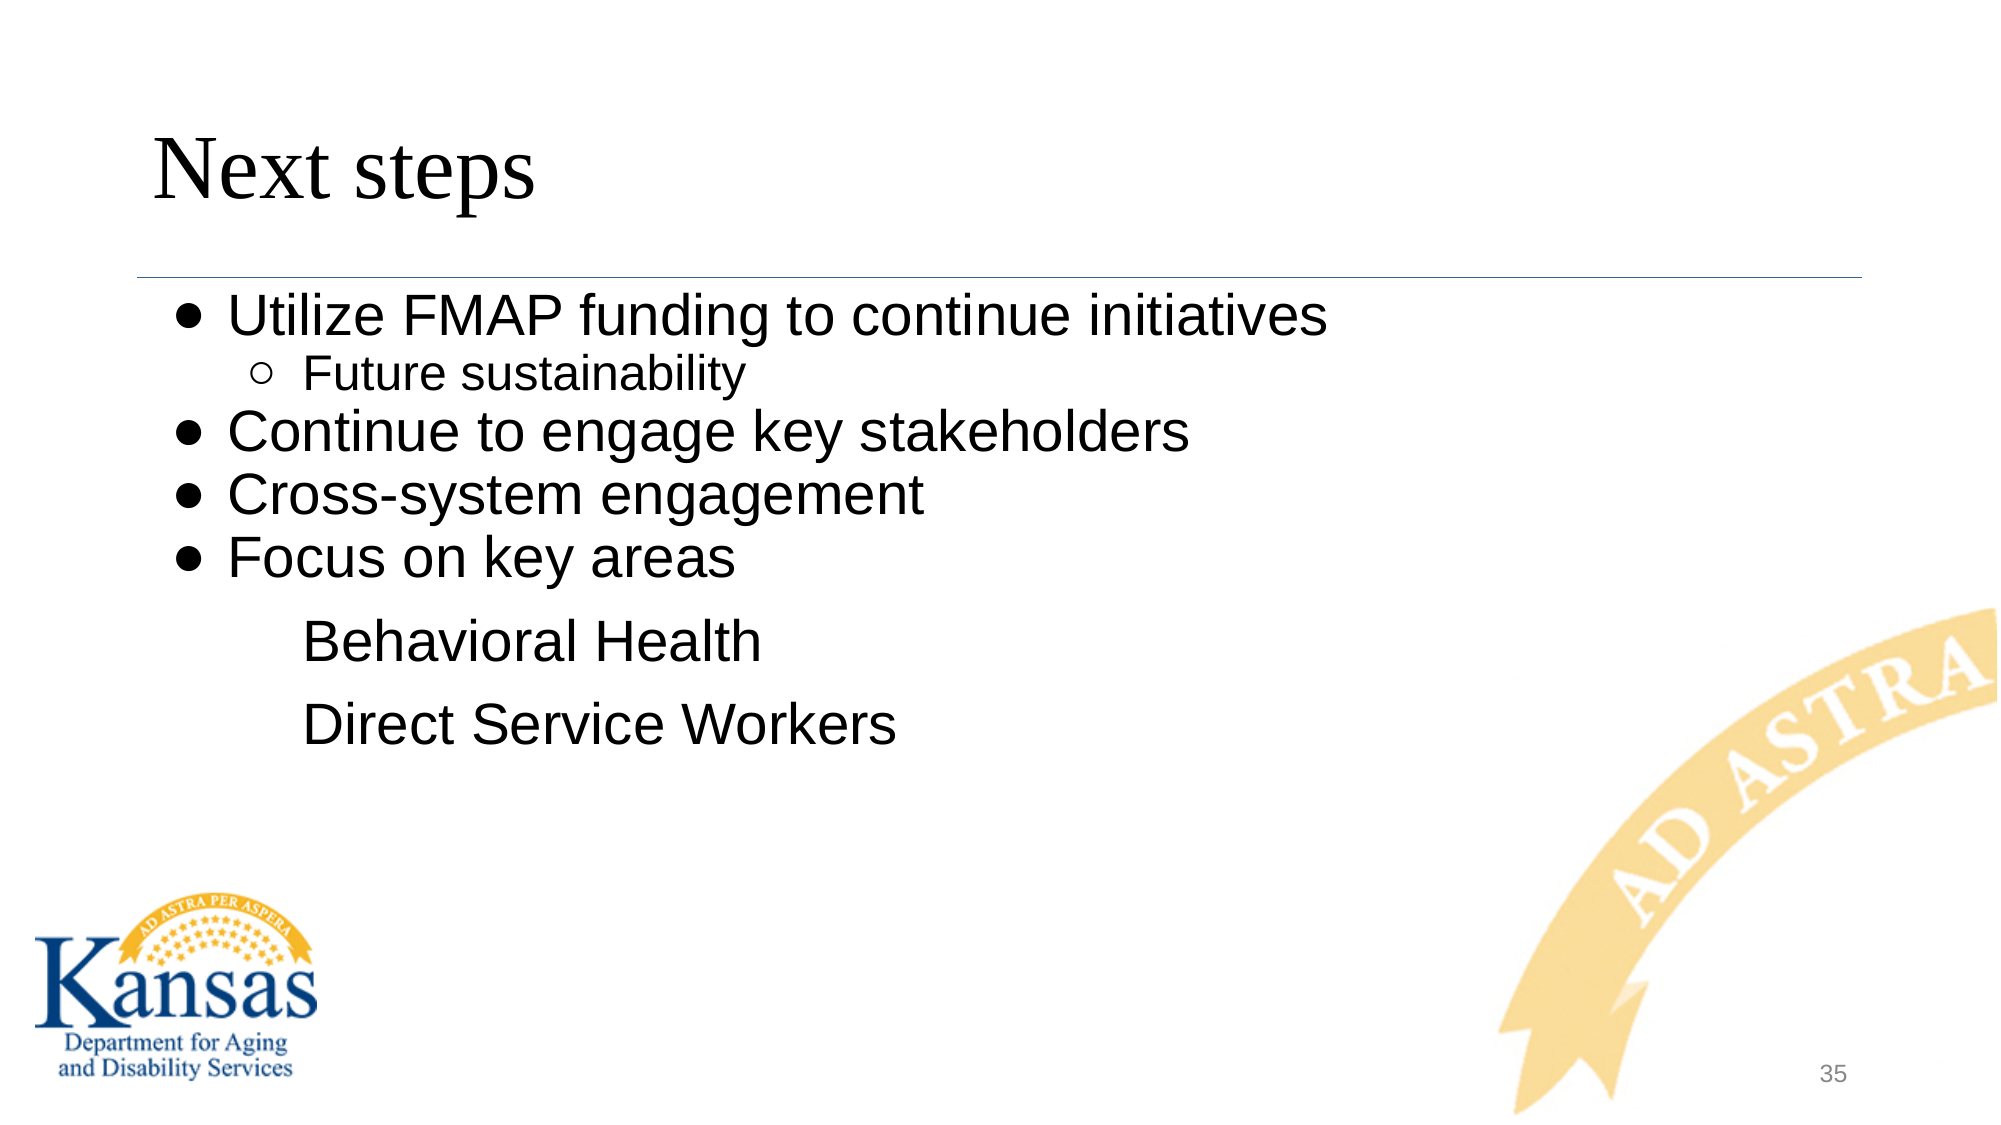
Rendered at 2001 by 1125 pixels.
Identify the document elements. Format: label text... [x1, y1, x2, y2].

title Next steps [137, 59, 1863, 277]
picture [35, 843, 317, 1125]
list Utilize FMAP funding to continue initiatives Future sustainability Continue to engage key stakeholders Cross-system engagement Focus on key areas Behavioral Health Direct Service Workers [137, 277, 1863, 992]
picture [1418, 529, 1998, 1119]
slide_number 35 [1412, 1042, 1863, 1103]
